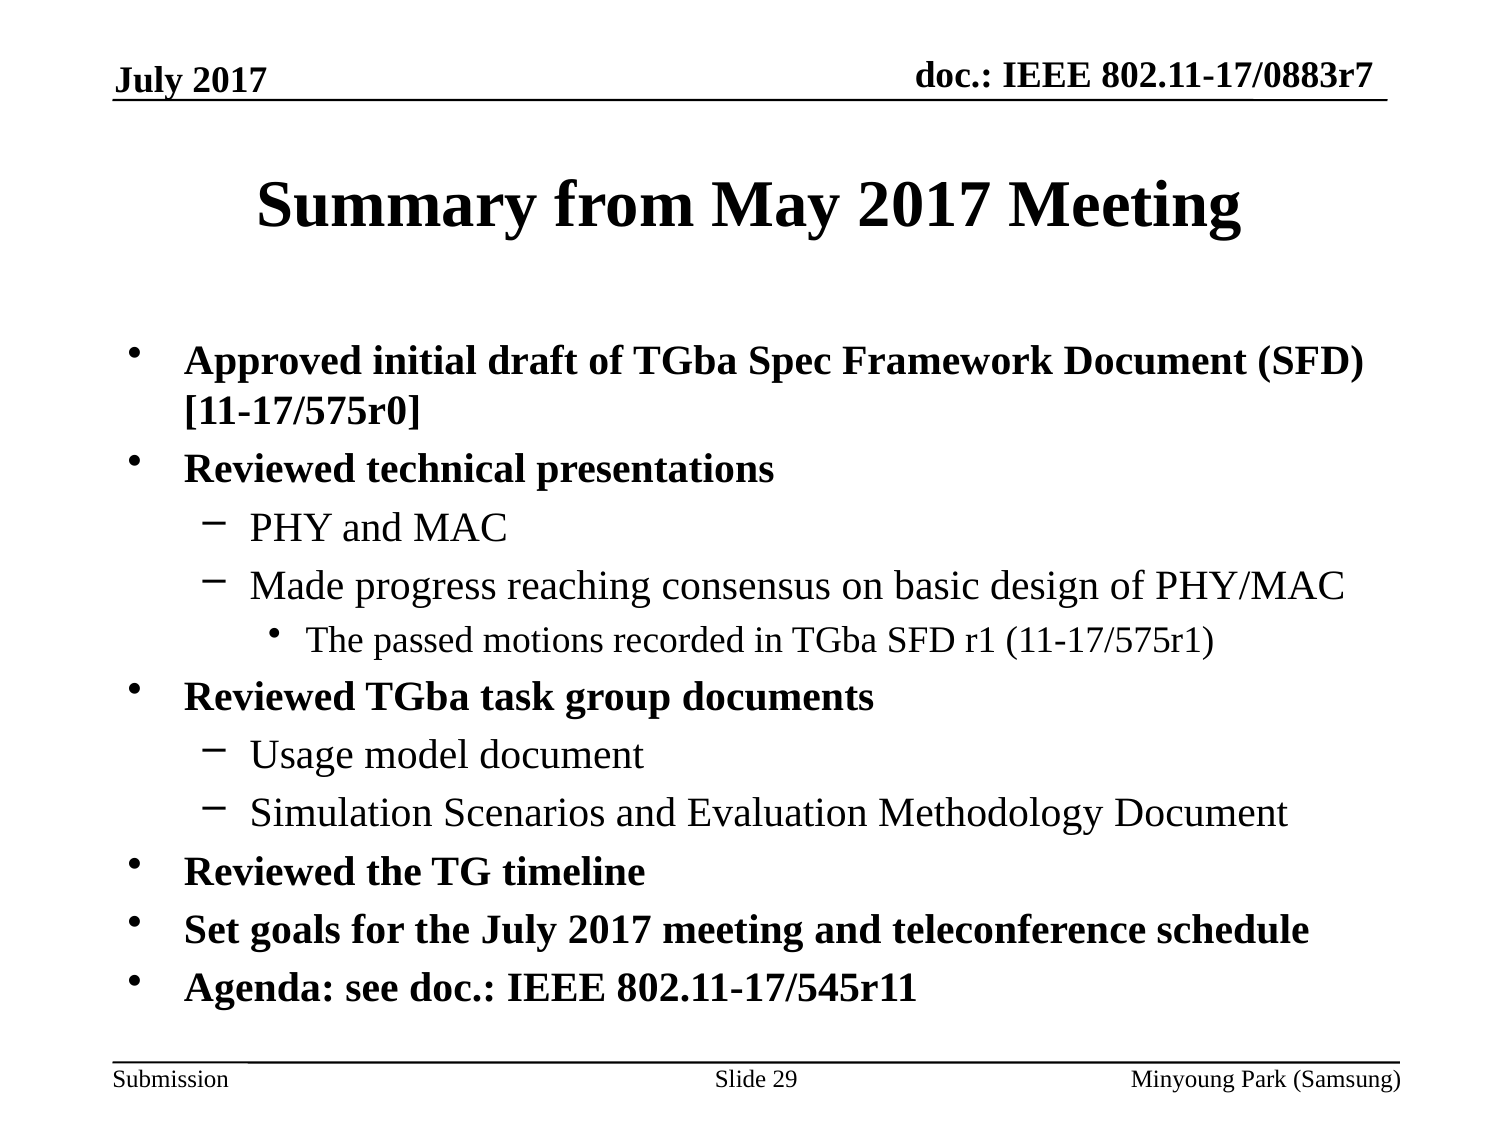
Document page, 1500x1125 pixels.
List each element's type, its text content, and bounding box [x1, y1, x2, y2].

footer Minyoung Park (Samsung) [949, 1061, 1402, 1093]
slide_number Slide 29 [712, 1061, 800, 1093]
list Approved initial draft of TGba Spec Framework Document (SFD) [11-17/575r0] Reviewed technical presentations PHY and MAC Made progress reaching consensus on basic design of PHY/MAC The passed motions recorded in TGba SFD r1 (11-17/575r1) Reviewed TGba task group documents Usage model document Simulation Scenarios and Evaluation Methodology Document Reviewed the TG timeline Set goals for the July 2017 meeting and teleconference schedule Agenda: see doc.: IEEE 802.11-17/545r11 [112, 324, 1388, 1063]
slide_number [114, 54, 374, 101]
title Summary from May 2017 Meeting [112, 112, 1388, 288]
